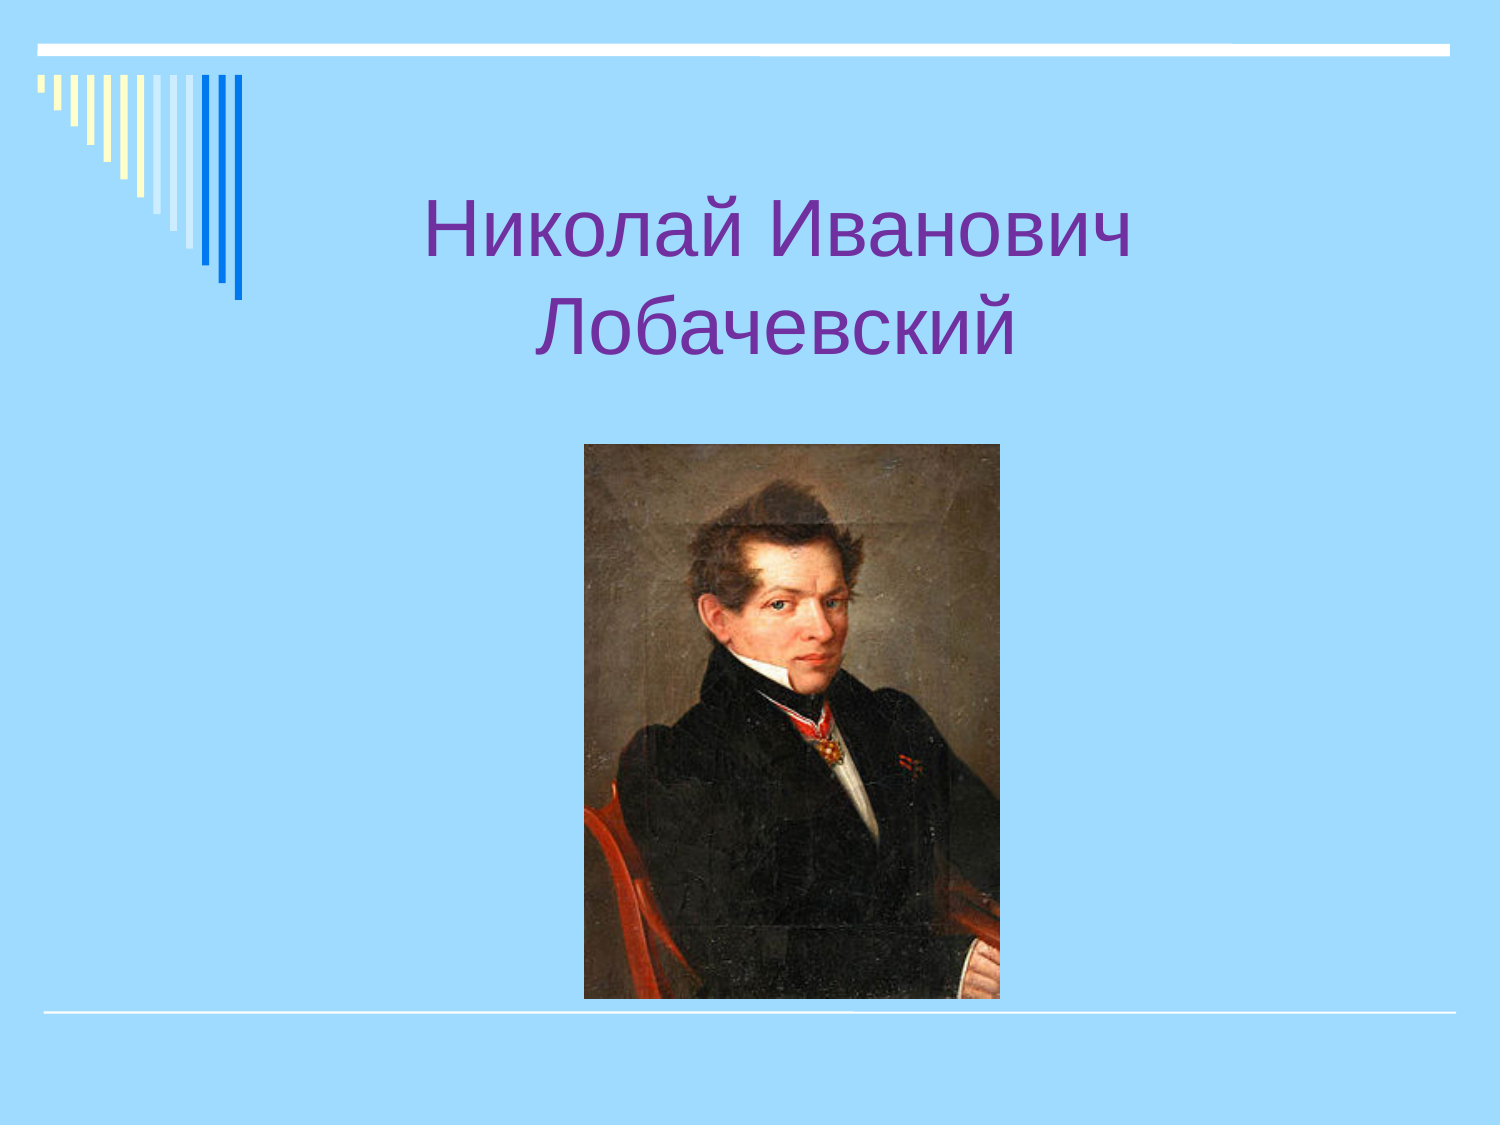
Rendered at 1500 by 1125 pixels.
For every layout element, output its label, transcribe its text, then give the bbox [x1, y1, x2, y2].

title Николай Иванович Лобачевский [407, 125, 1371, 421]
picture [584, 444, 1000, 999]
